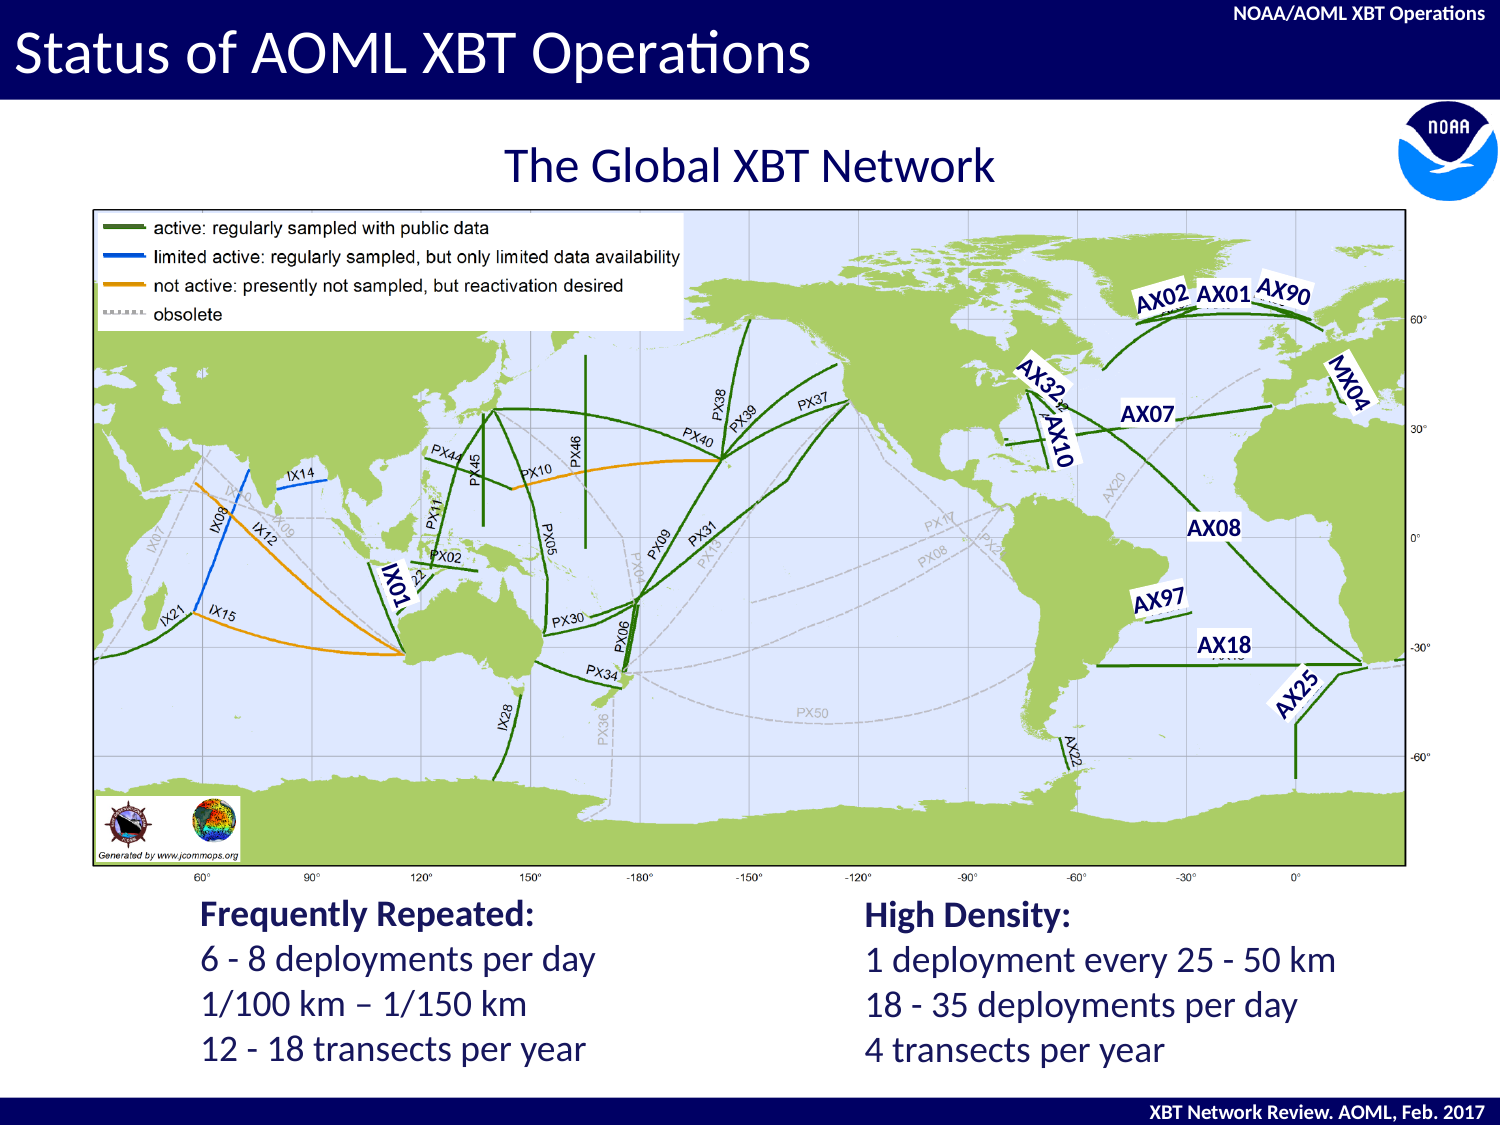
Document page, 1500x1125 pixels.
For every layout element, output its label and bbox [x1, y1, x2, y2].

text_box [0, 0, 1500, 1125]
